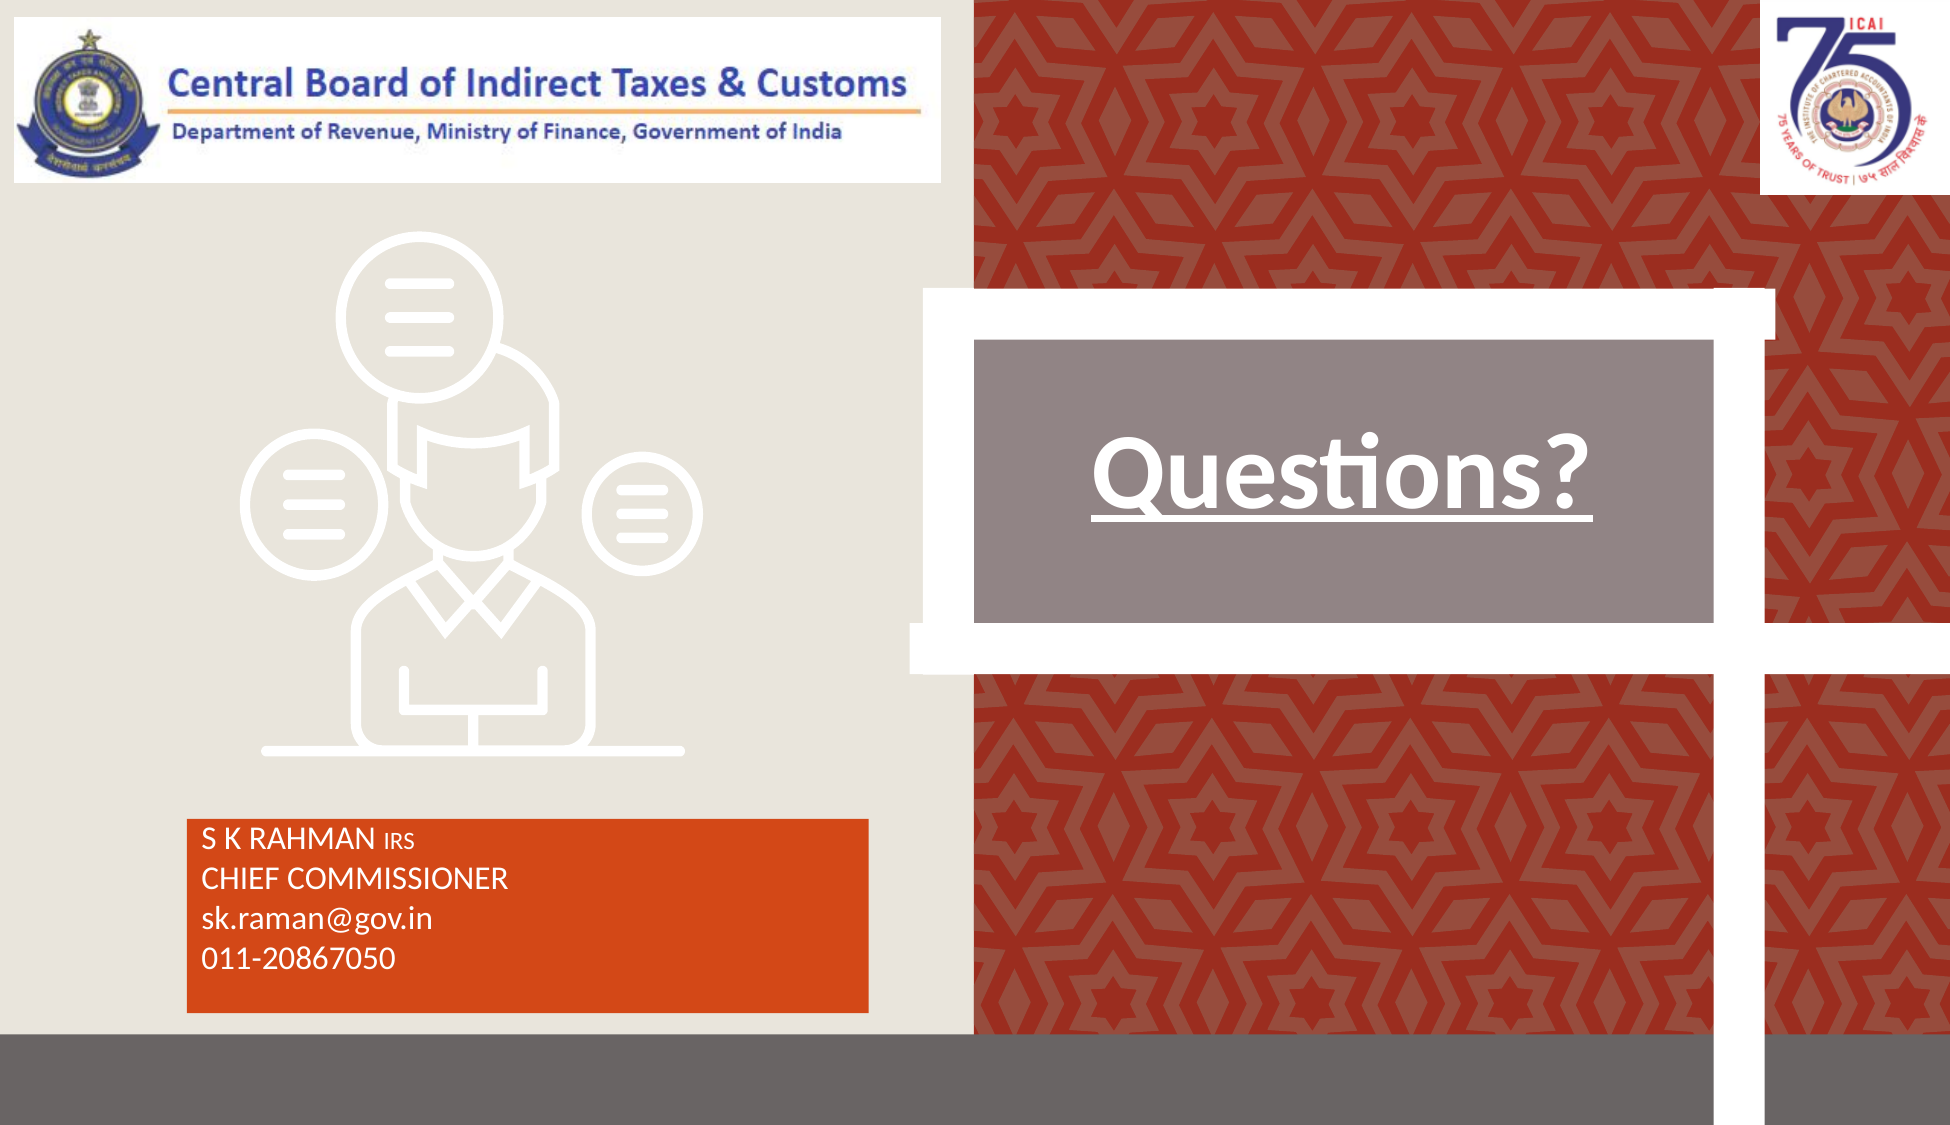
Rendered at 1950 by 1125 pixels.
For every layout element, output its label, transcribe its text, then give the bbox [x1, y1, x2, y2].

text_box S K RAHMAN IRS CHIEF COMMISSIONER sk.raman@gov.in 011-20867050 [186, 818, 869, 1014]
picture [1760, 0, 1950, 196]
picture [13, 16, 941, 184]
title Questions? [1037, 400, 1647, 565]
